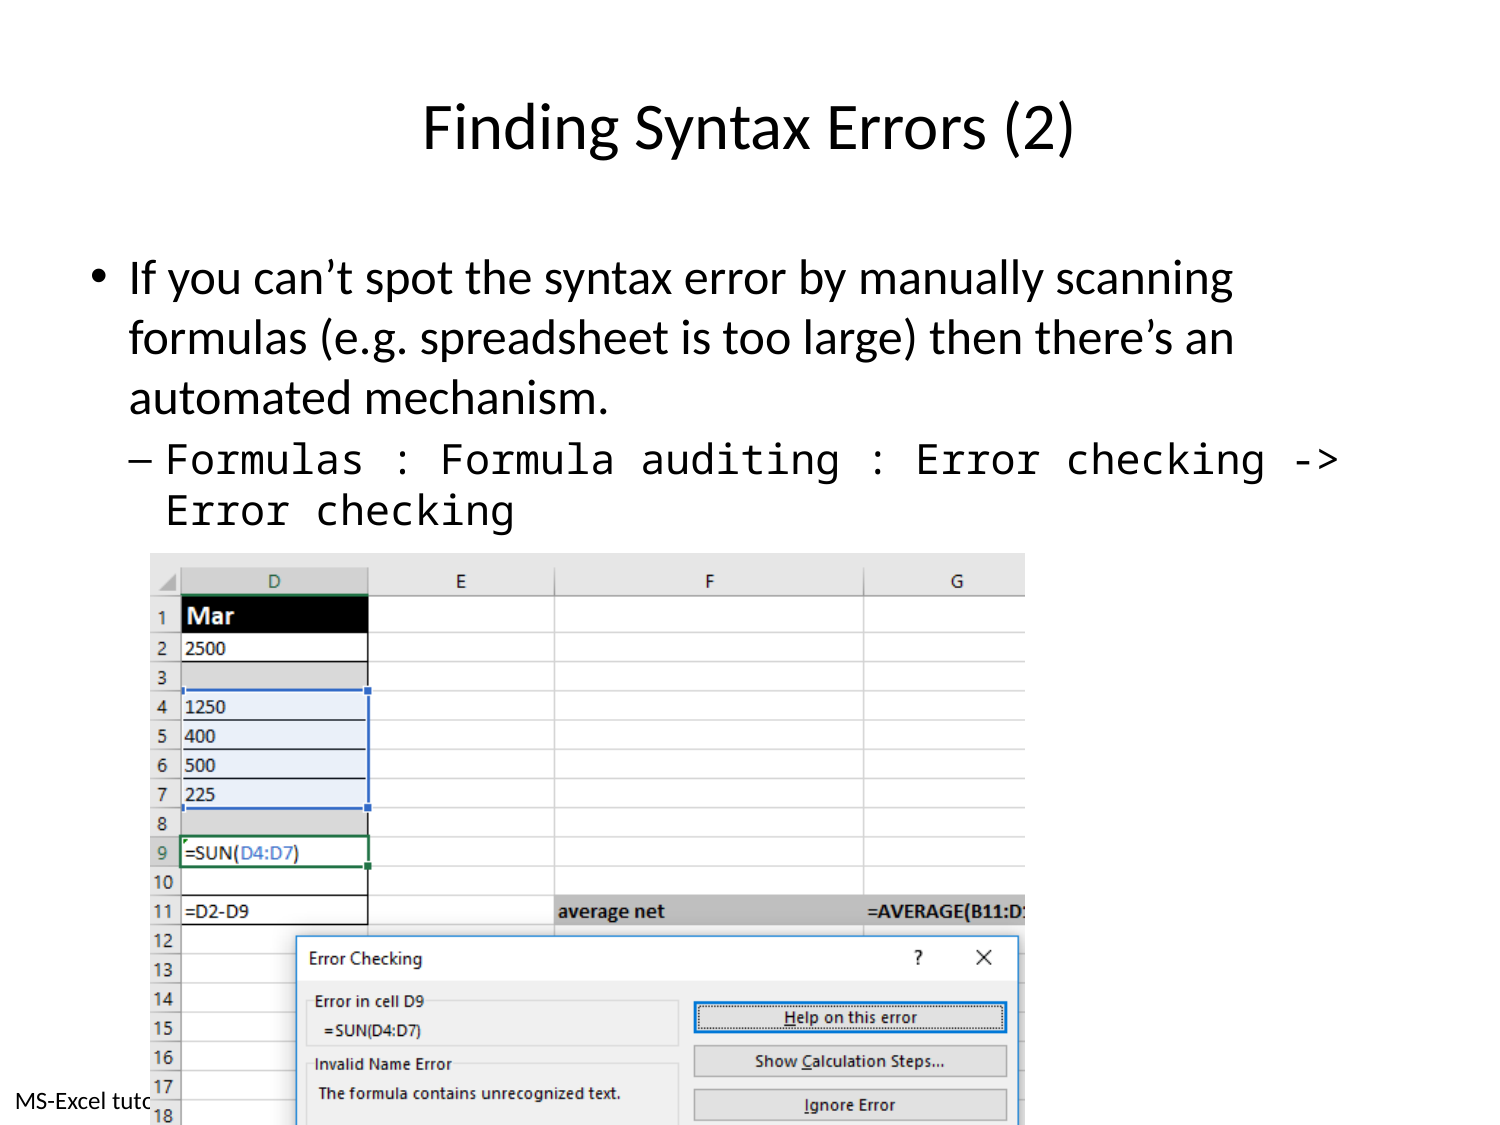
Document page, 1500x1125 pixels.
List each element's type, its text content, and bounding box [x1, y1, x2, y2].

picture [149, 553, 1026, 1125]
list If you can’t spot the syntax error by manually scanning formulas (e.g. spreadsheet is too large) then there’s an automated mechanism. Formulas : Formula auditing : Error checking -> Error checking [75, 237, 1425, 1063]
title Finding Syntax Errors (2) [75, 45, 1425, 200]
